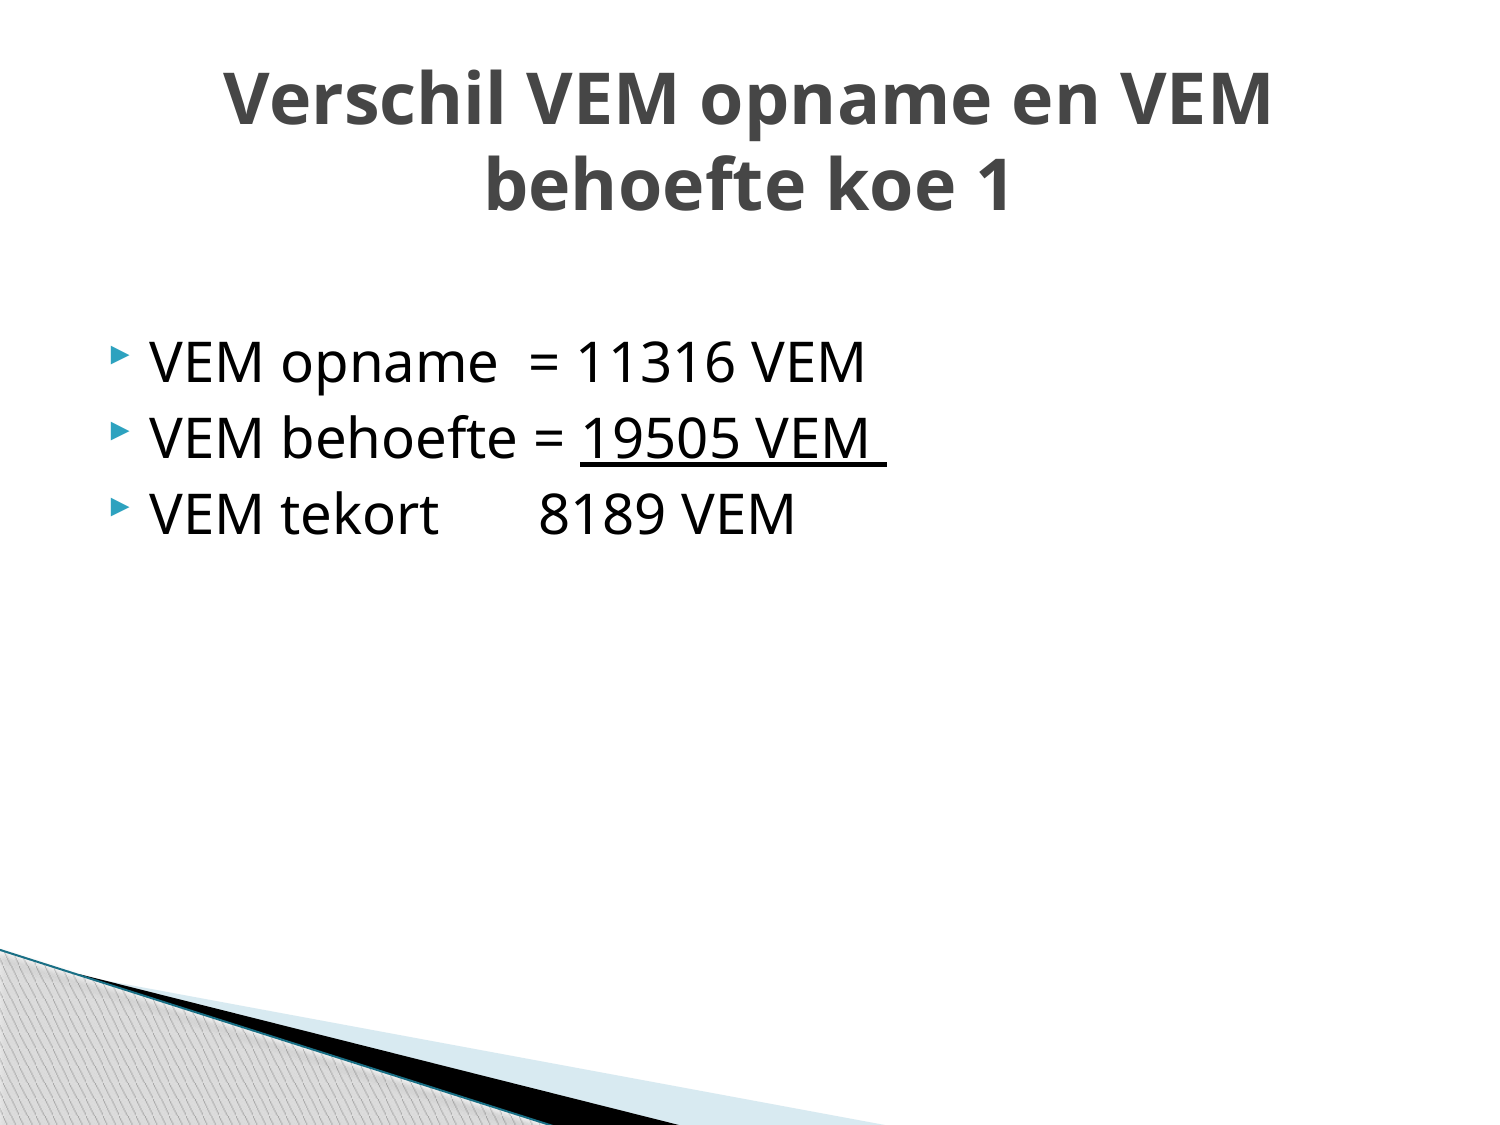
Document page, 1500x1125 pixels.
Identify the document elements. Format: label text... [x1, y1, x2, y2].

list VEM opname = 11316 VEM VEM behoefte = 19505 VEM VEM tekort 8189 VEM [75, 243, 1425, 986]
title Verschil VEM opname en VEM behoefte koe 1 [75, 45, 1425, 233]
